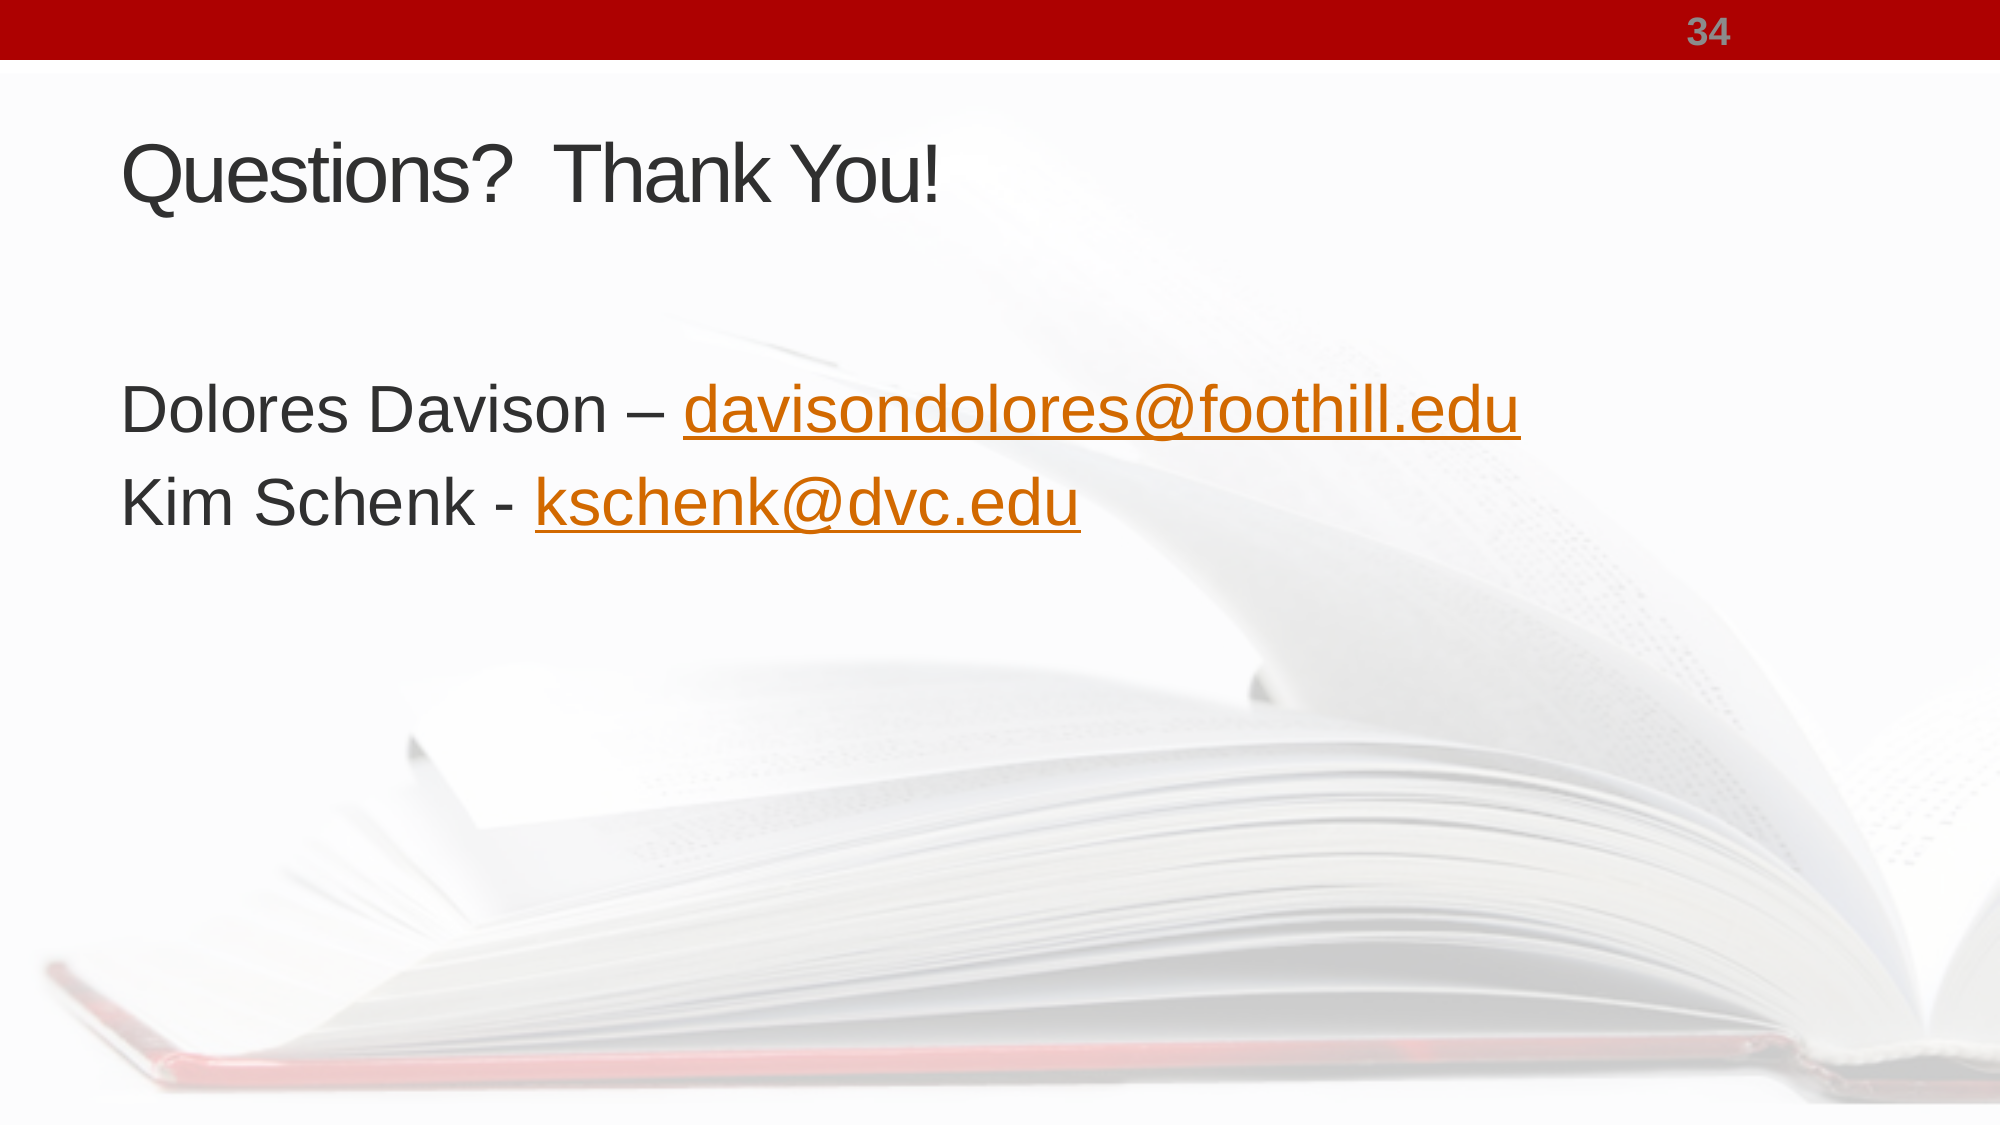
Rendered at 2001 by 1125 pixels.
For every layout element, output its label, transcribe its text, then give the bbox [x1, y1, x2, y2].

title Questions? Thank You! [99, 87, 1900, 250]
list Dolores Davison – davisondolores@foothill.edu Kim Schenk - kschenk@dvc.edu [99, 262, 1900, 1063]
slide_number 34 [1666, 3, 1900, 57]
